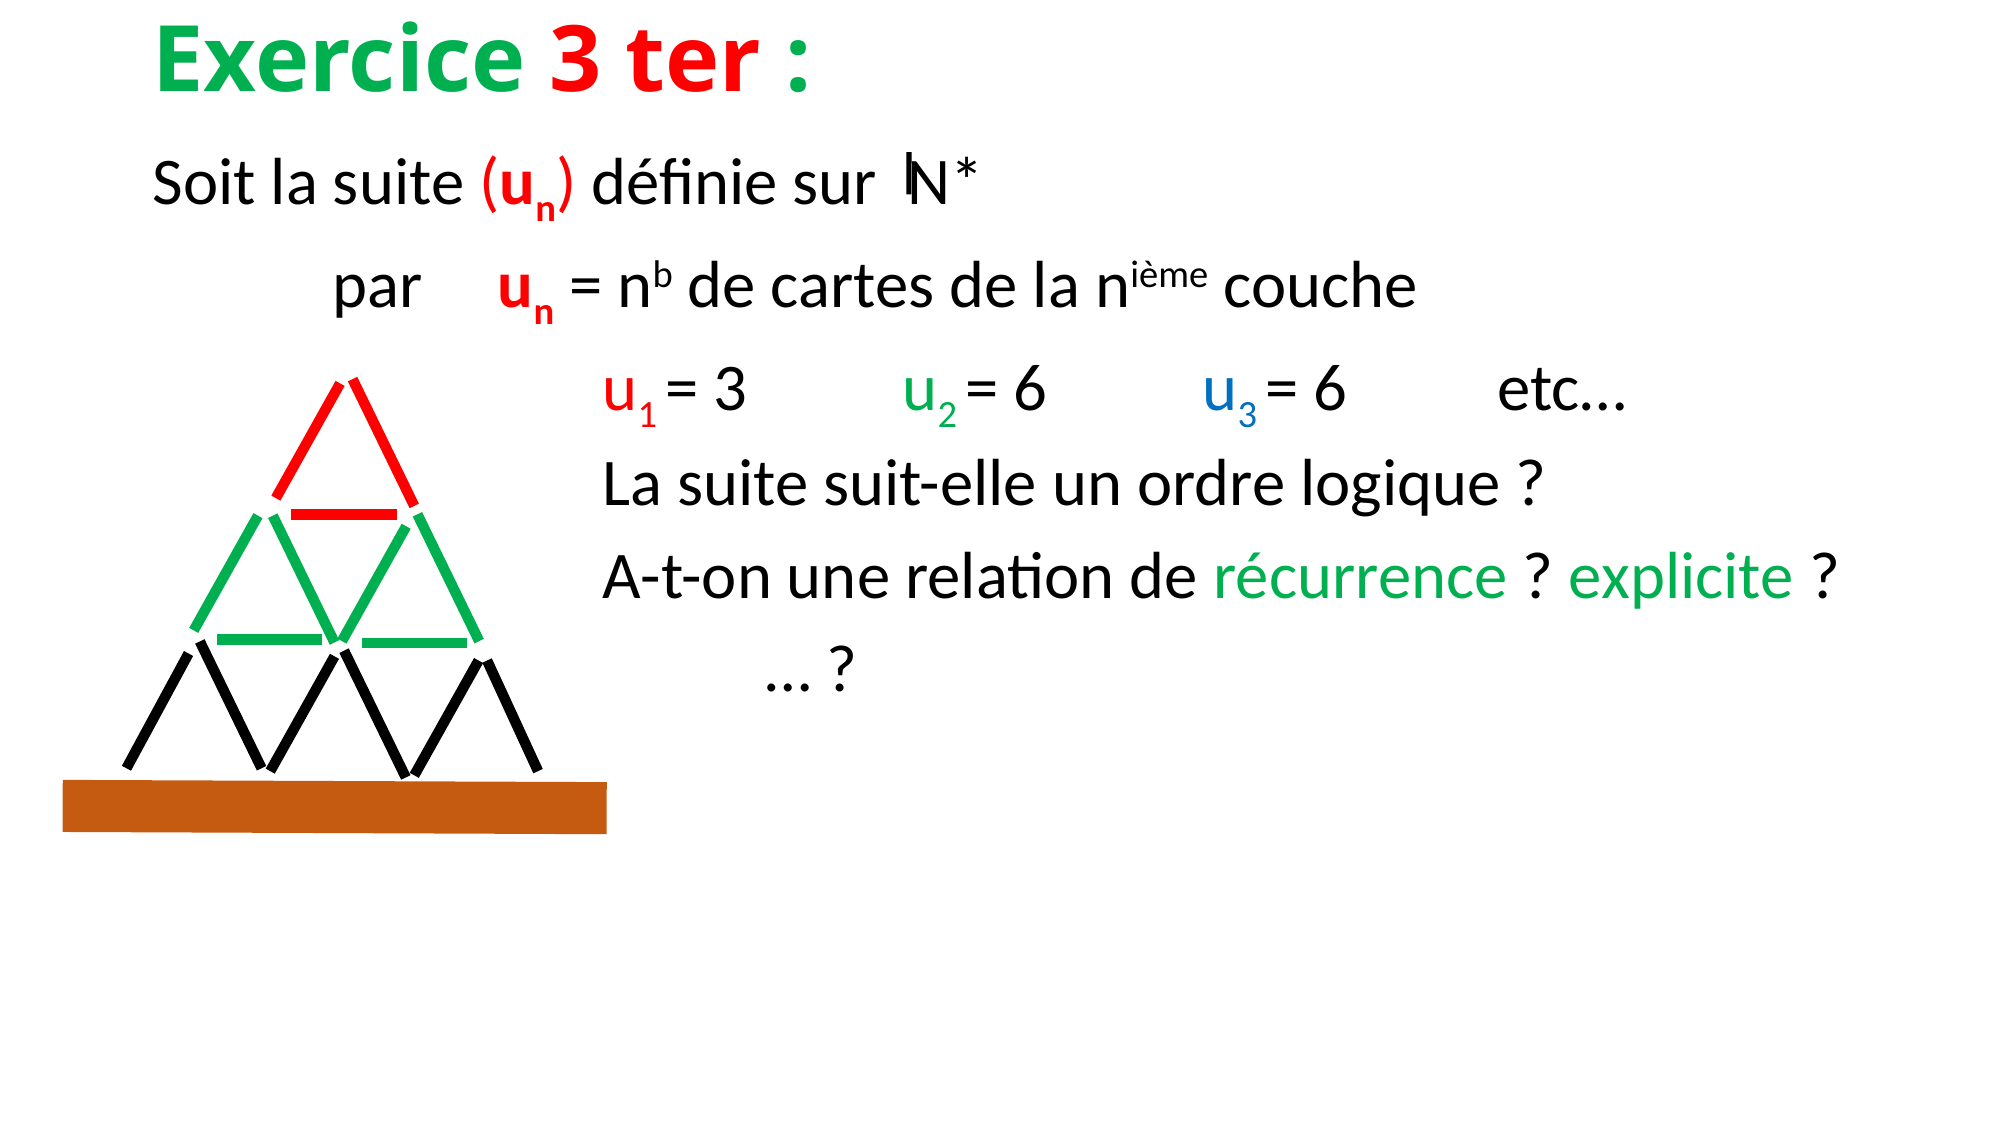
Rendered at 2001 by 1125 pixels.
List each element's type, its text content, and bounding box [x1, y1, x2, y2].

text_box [275, 383, 341, 499]
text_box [270, 656, 335, 772]
list Soit la suite (un) définie sur N* par un = nb de cartes de la nième couche u1 = 3 u2 = 6 u3 = 6 etc… La suite suit-elle un ordre logique ? A-t-on une relation de récurrence ? explicite ? … ? [137, 132, 1960, 1125]
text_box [62, 805, 607, 809]
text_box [414, 660, 479, 776]
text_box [486, 660, 539, 772]
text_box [352, 379, 415, 506]
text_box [193, 515, 258, 631]
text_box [199, 641, 262, 769]
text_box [344, 650, 406, 778]
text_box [417, 514, 480, 642]
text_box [126, 653, 189, 769]
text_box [341, 526, 407, 642]
title Exercice 3 ter : [137, 0, 1863, 124]
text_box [272, 515, 335, 643]
